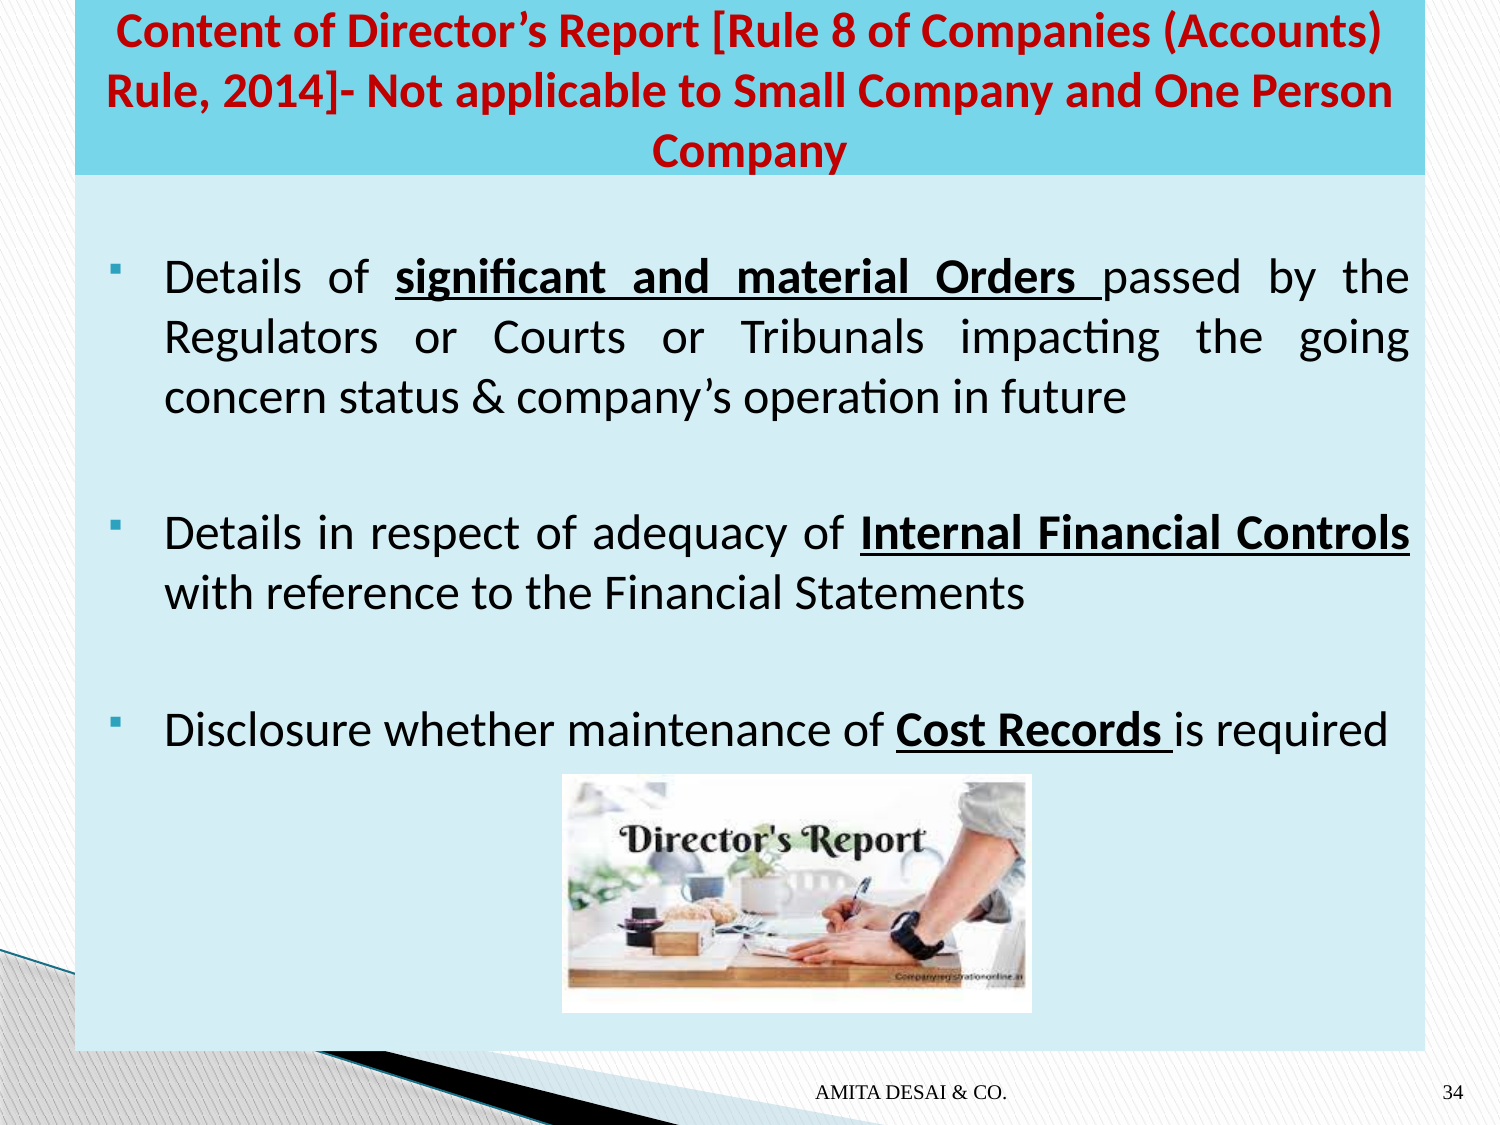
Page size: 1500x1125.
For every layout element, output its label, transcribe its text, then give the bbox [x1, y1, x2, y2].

list Details of significant and material Orders passed by the Regulators or Courts or Tribunals impacting the going concern status & company’s operation in future Details in respect of adequacy of Internal Financial Controls with reference to the Financial Statements Disclosure whether maintenance of Cost Records is required [75, 167, 1426, 1052]
slide_number 34 [1418, 1051, 1479, 1112]
title Content of Director’s Report [Rule 8 of Companies (Accounts) Rule, 2014]- Not applicable to Small Company and One Person Company [75, 0, 1425, 175]
picture [562, 774, 1032, 1014]
footer AMITA DESAI & CO. [718, 1051, 1105, 1112]
